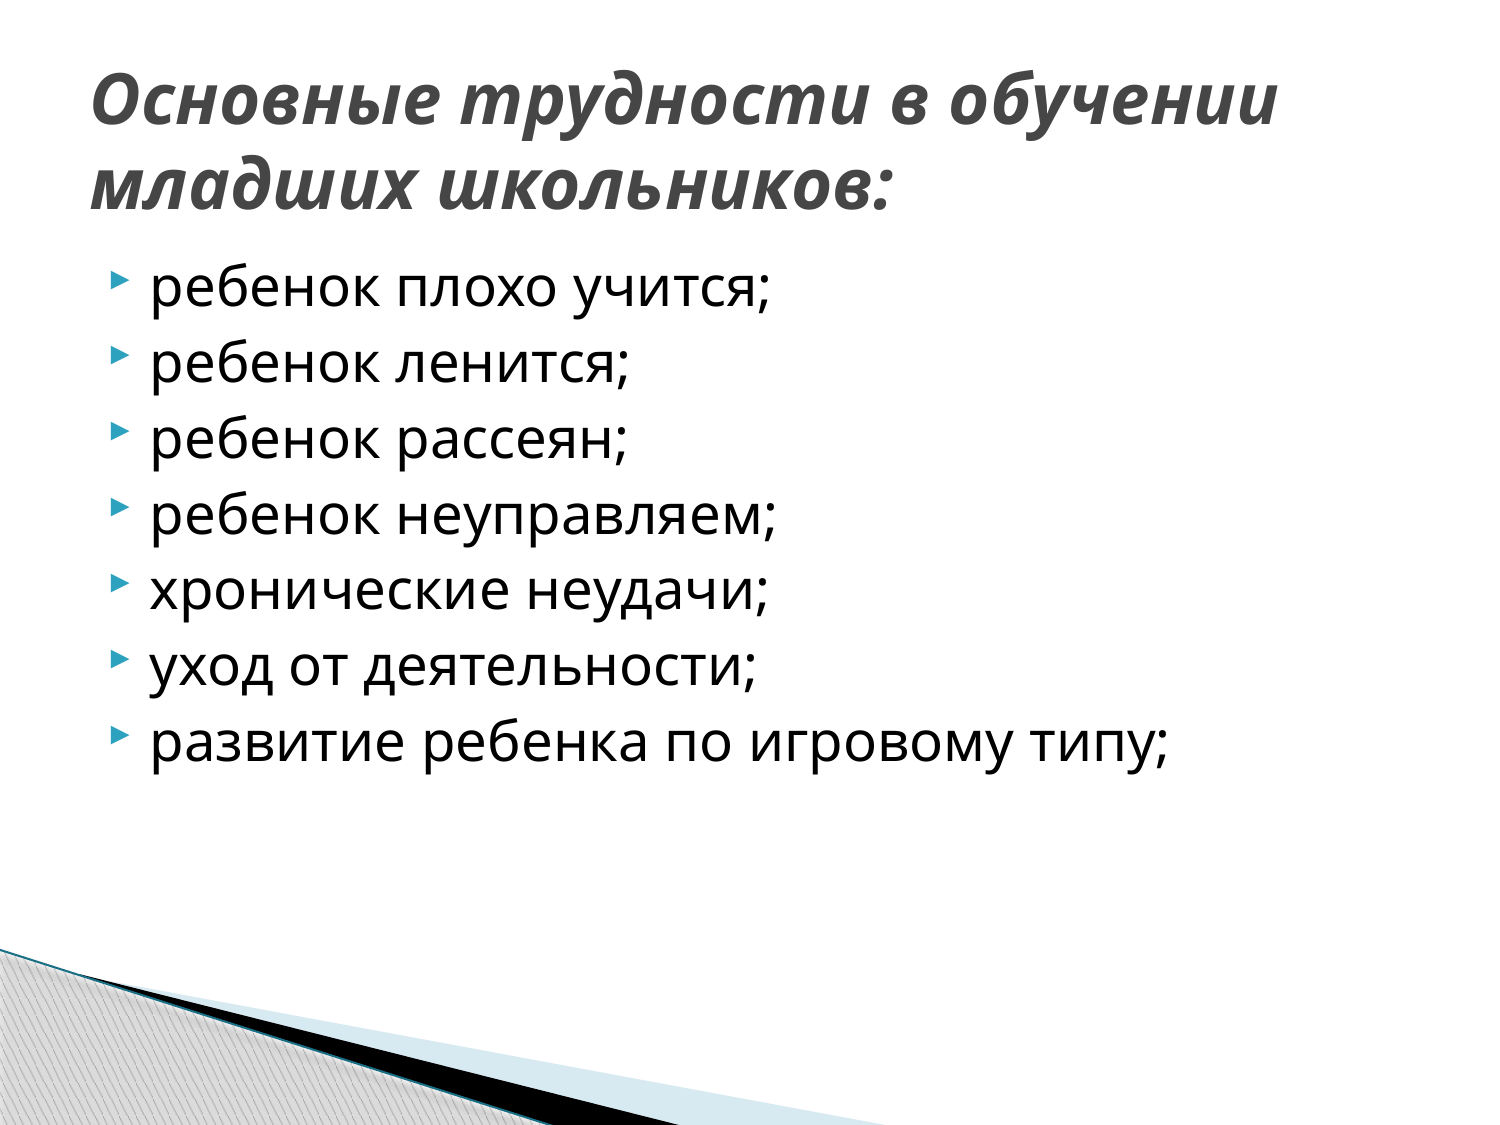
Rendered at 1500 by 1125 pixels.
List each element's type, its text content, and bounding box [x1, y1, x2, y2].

title Основные трудности в обучении младших школьников: [75, 45, 1425, 233]
list ребенок плохо учится; ребенок ленится; ребенок рассеян; ребенок неуправляем; хронические неудачи; уход от деятельности; развитие ребенка по игровому типу; [75, 243, 1425, 986]
